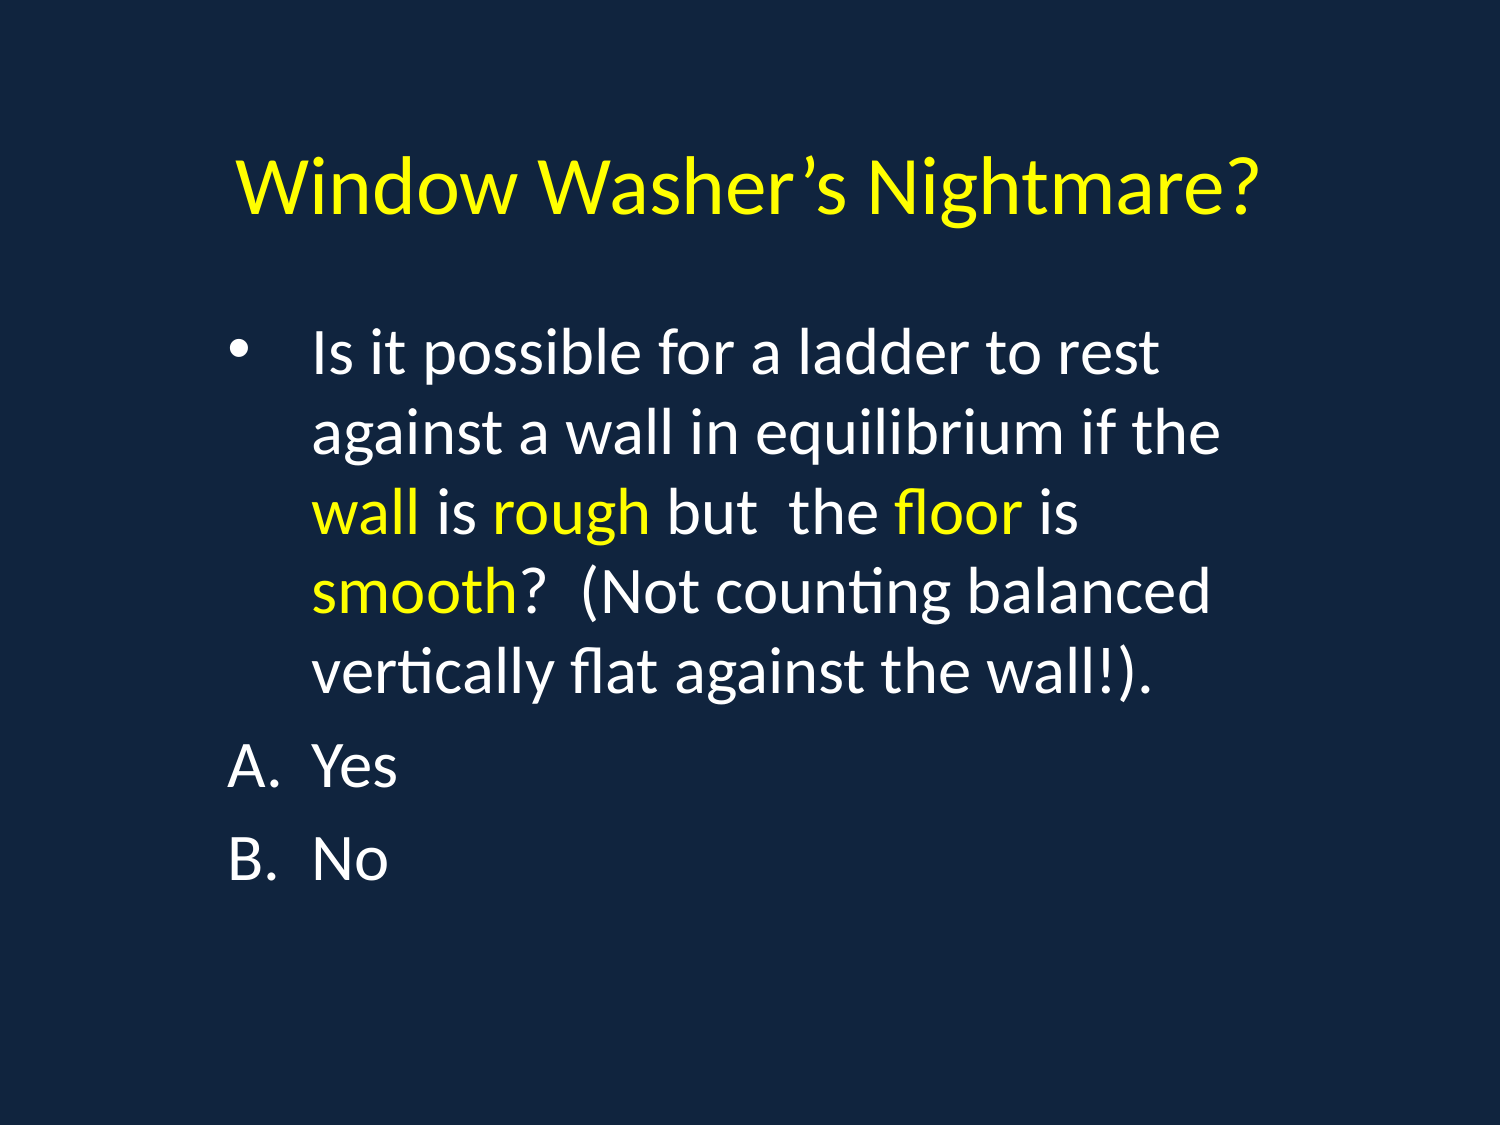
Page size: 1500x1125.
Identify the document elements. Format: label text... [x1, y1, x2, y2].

subtitle Is it possible for a ladder to rest against a wall in equilibrium if the wall is rough but the floor is smooth? (Not counting balanced vertically flat against the wall!). Yes No [212, 299, 1263, 1013]
title Window Washer’s Nightmare? [112, 62, 1388, 300]
